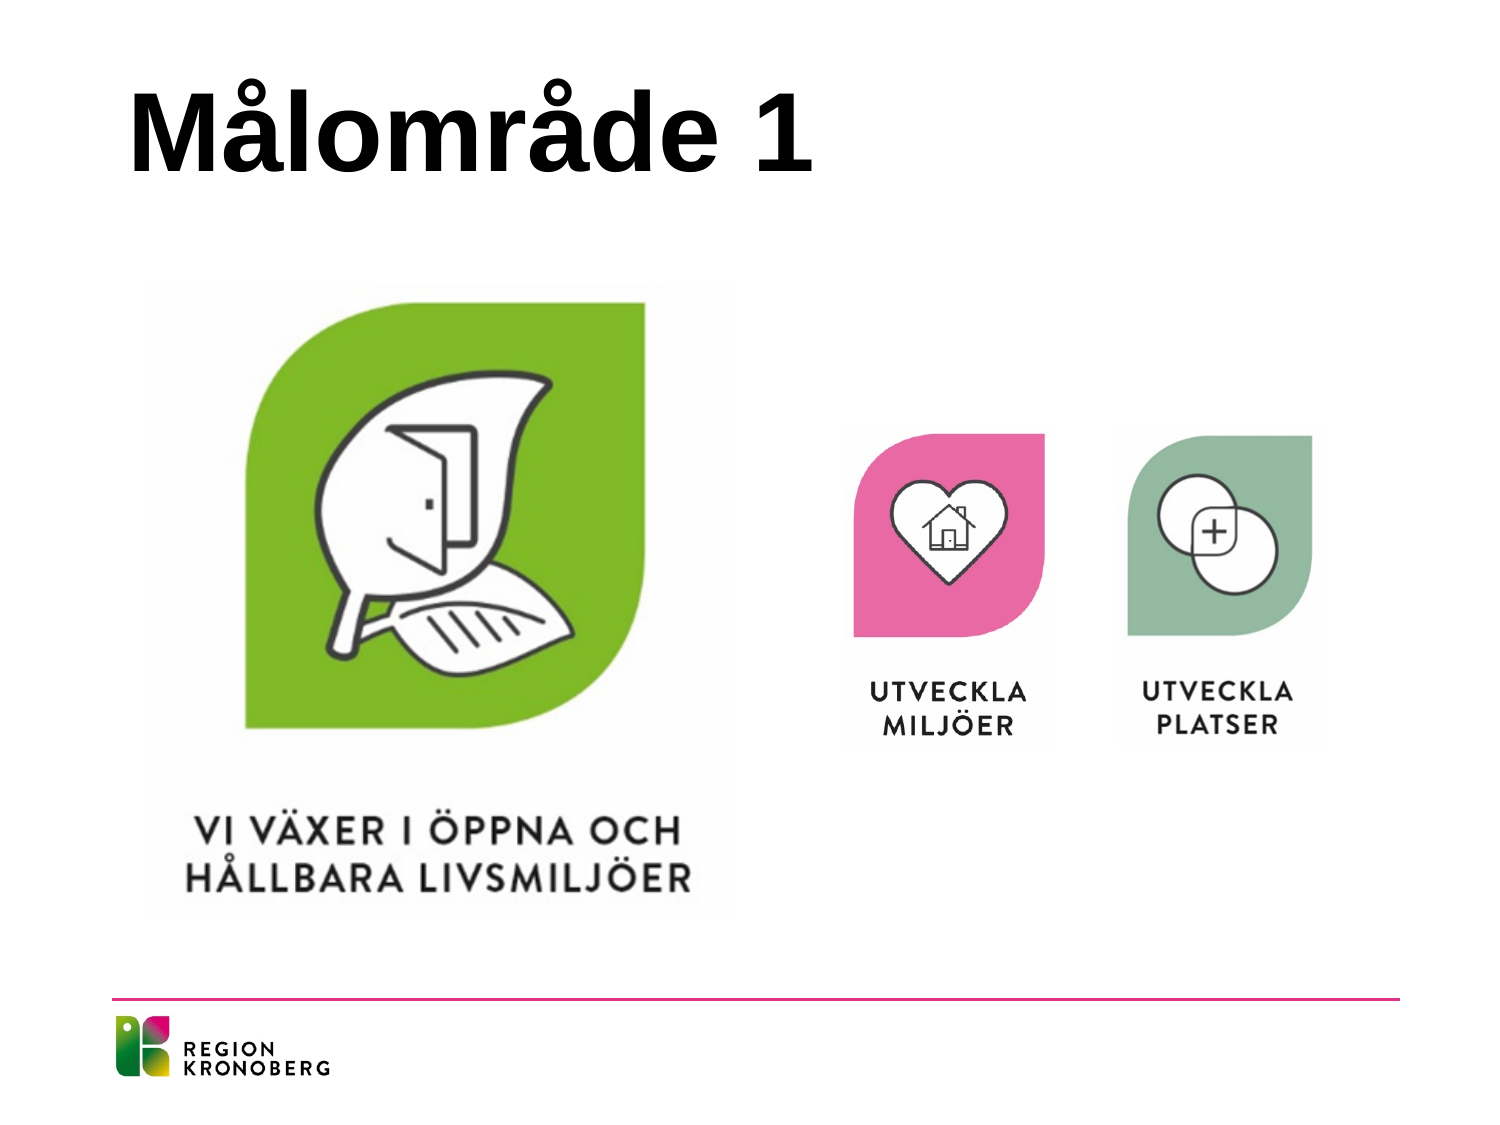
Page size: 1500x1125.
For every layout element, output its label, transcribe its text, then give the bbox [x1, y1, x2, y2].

picture [146, 284, 735, 917]
title Målområde 1 [112, 67, 1388, 850]
picture [110, 1011, 336, 1081]
picture [1118, 423, 1326, 747]
picture [844, 423, 1056, 747]
